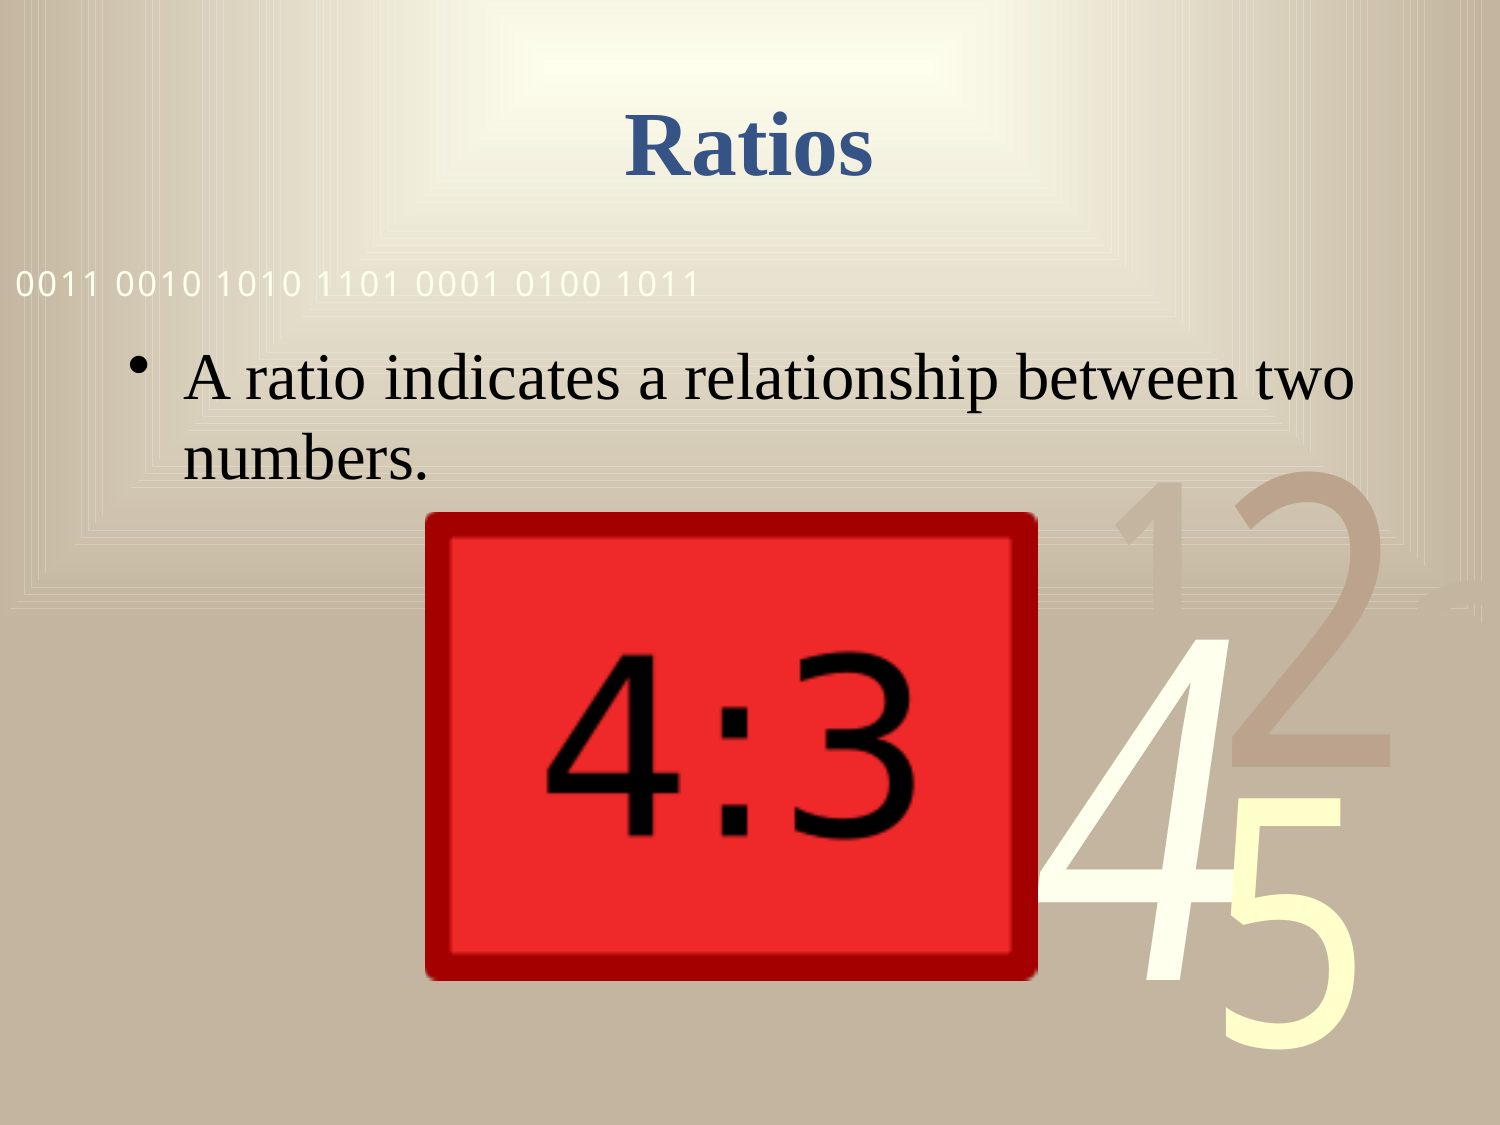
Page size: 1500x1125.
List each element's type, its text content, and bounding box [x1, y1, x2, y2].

picture [424, 512, 1038, 981]
title Ratios [112, 99, 1388, 288]
list A ratio indicates a relationship between two numbers. [112, 324, 1388, 1001]
